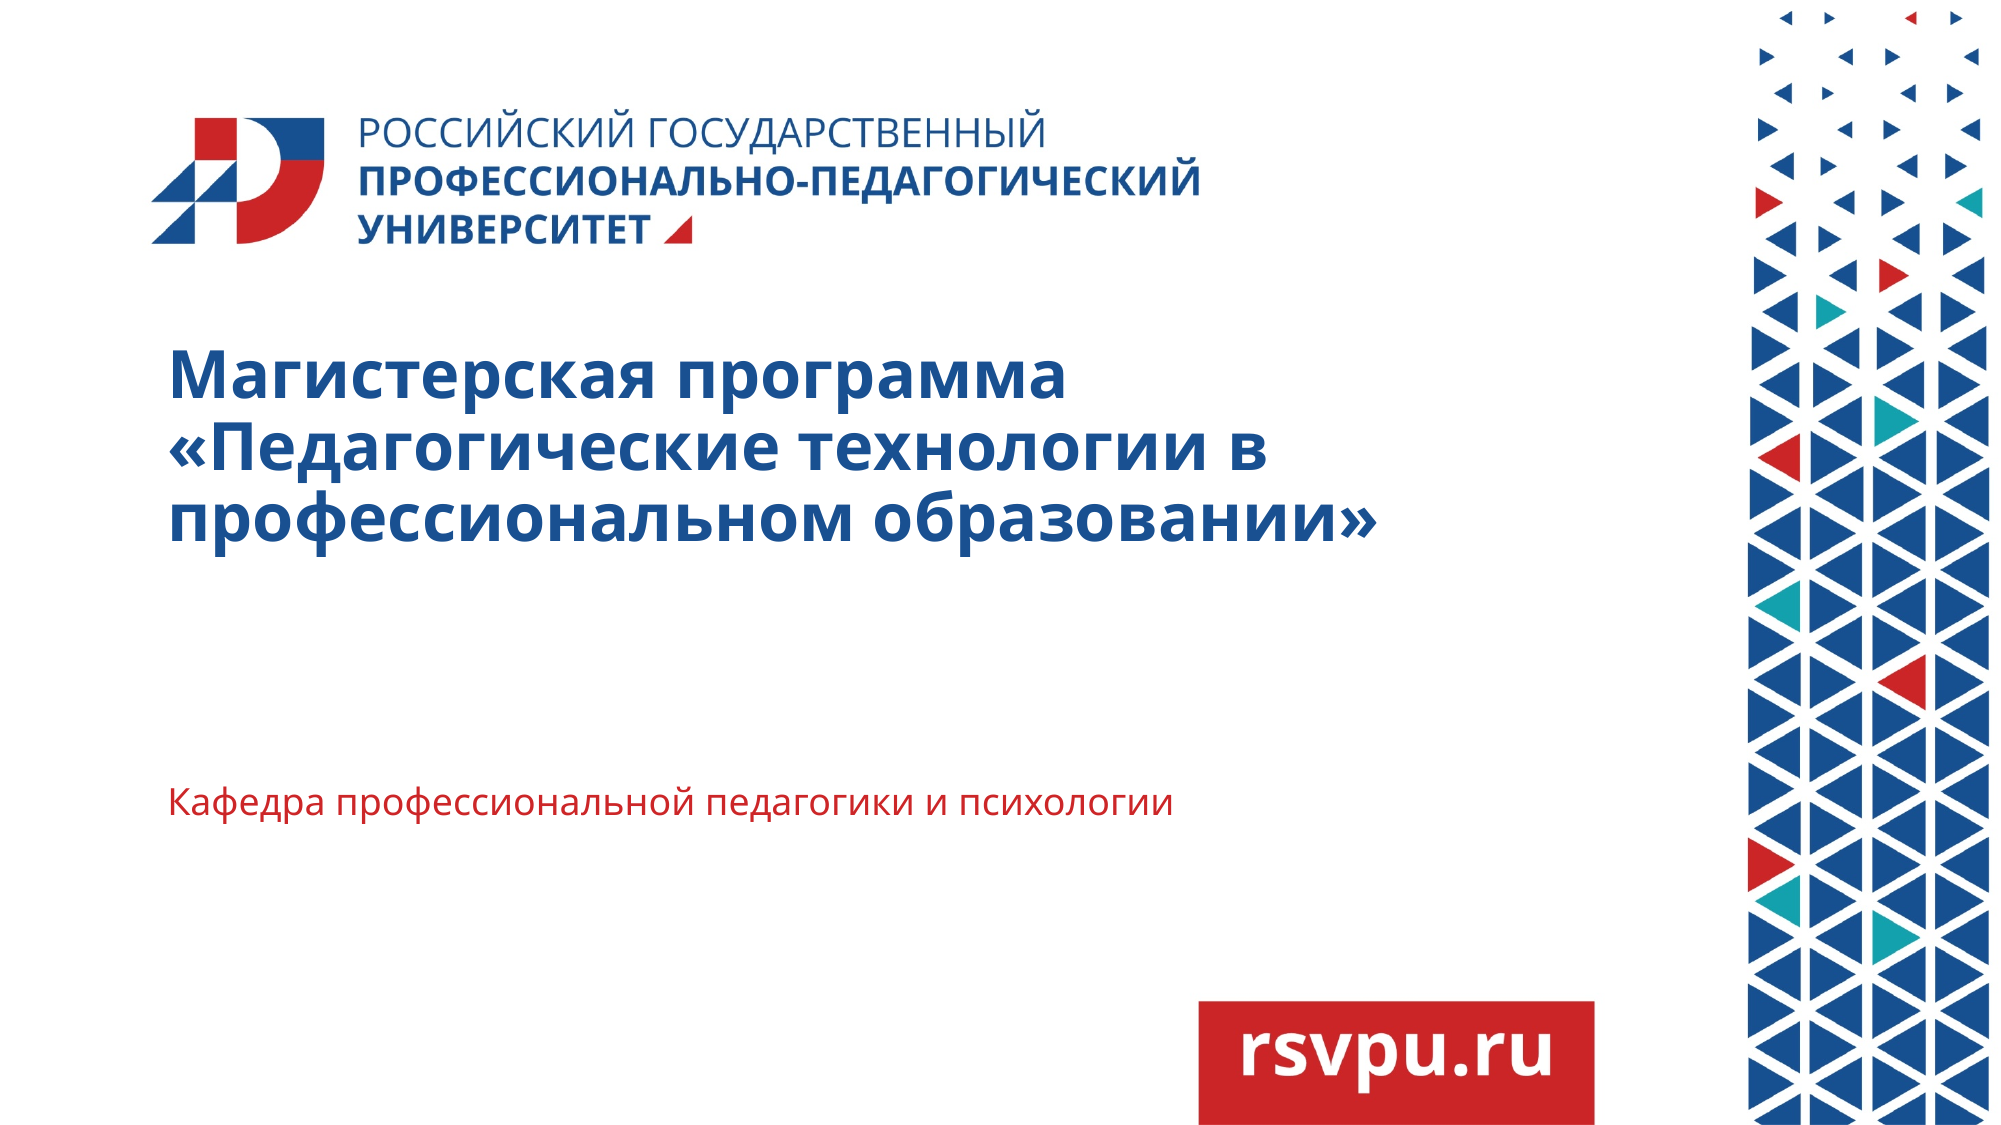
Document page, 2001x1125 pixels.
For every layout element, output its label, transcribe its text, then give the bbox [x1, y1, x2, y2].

title Магистерская программа «Педагогические технологии в профессиональном образовании» [152, 252, 1653, 644]
subtitle Кафедра профессиональной педагогики и психологии [152, 775, 1653, 860]
picture [0, 0, 2001, 1125]
